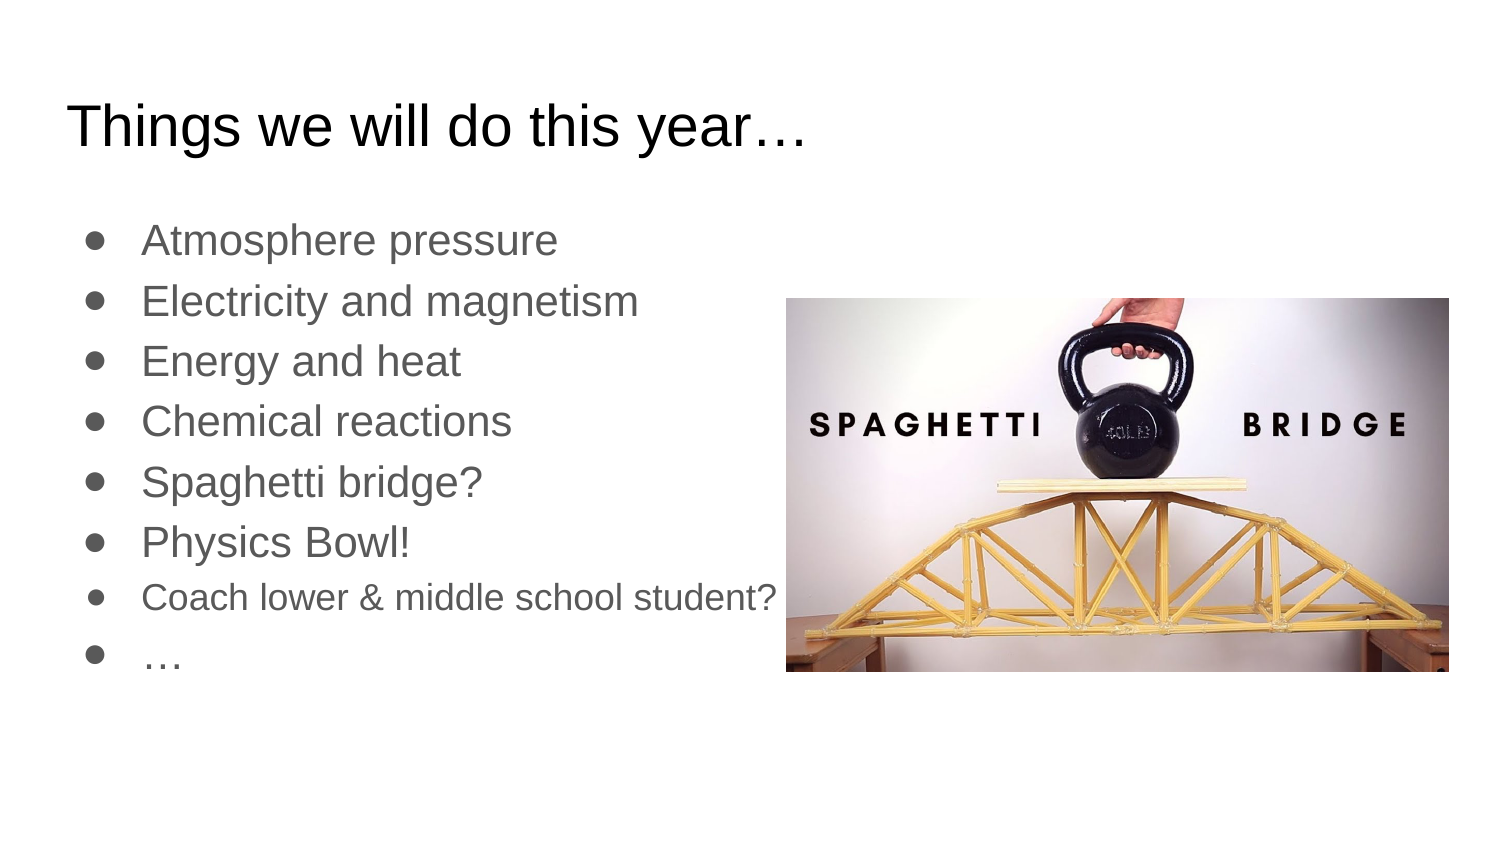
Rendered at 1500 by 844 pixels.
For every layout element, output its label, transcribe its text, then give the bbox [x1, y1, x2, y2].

title Things we will do this year… [51, 72, 1449, 167]
list Atmosphere pressure Electricity and magnetism Energy and heat Chemical reactions Spaghetti bridge? Physics Bowl! Coach lower & middle school student? … [51, 189, 1449, 750]
picture [786, 298, 1450, 672]
